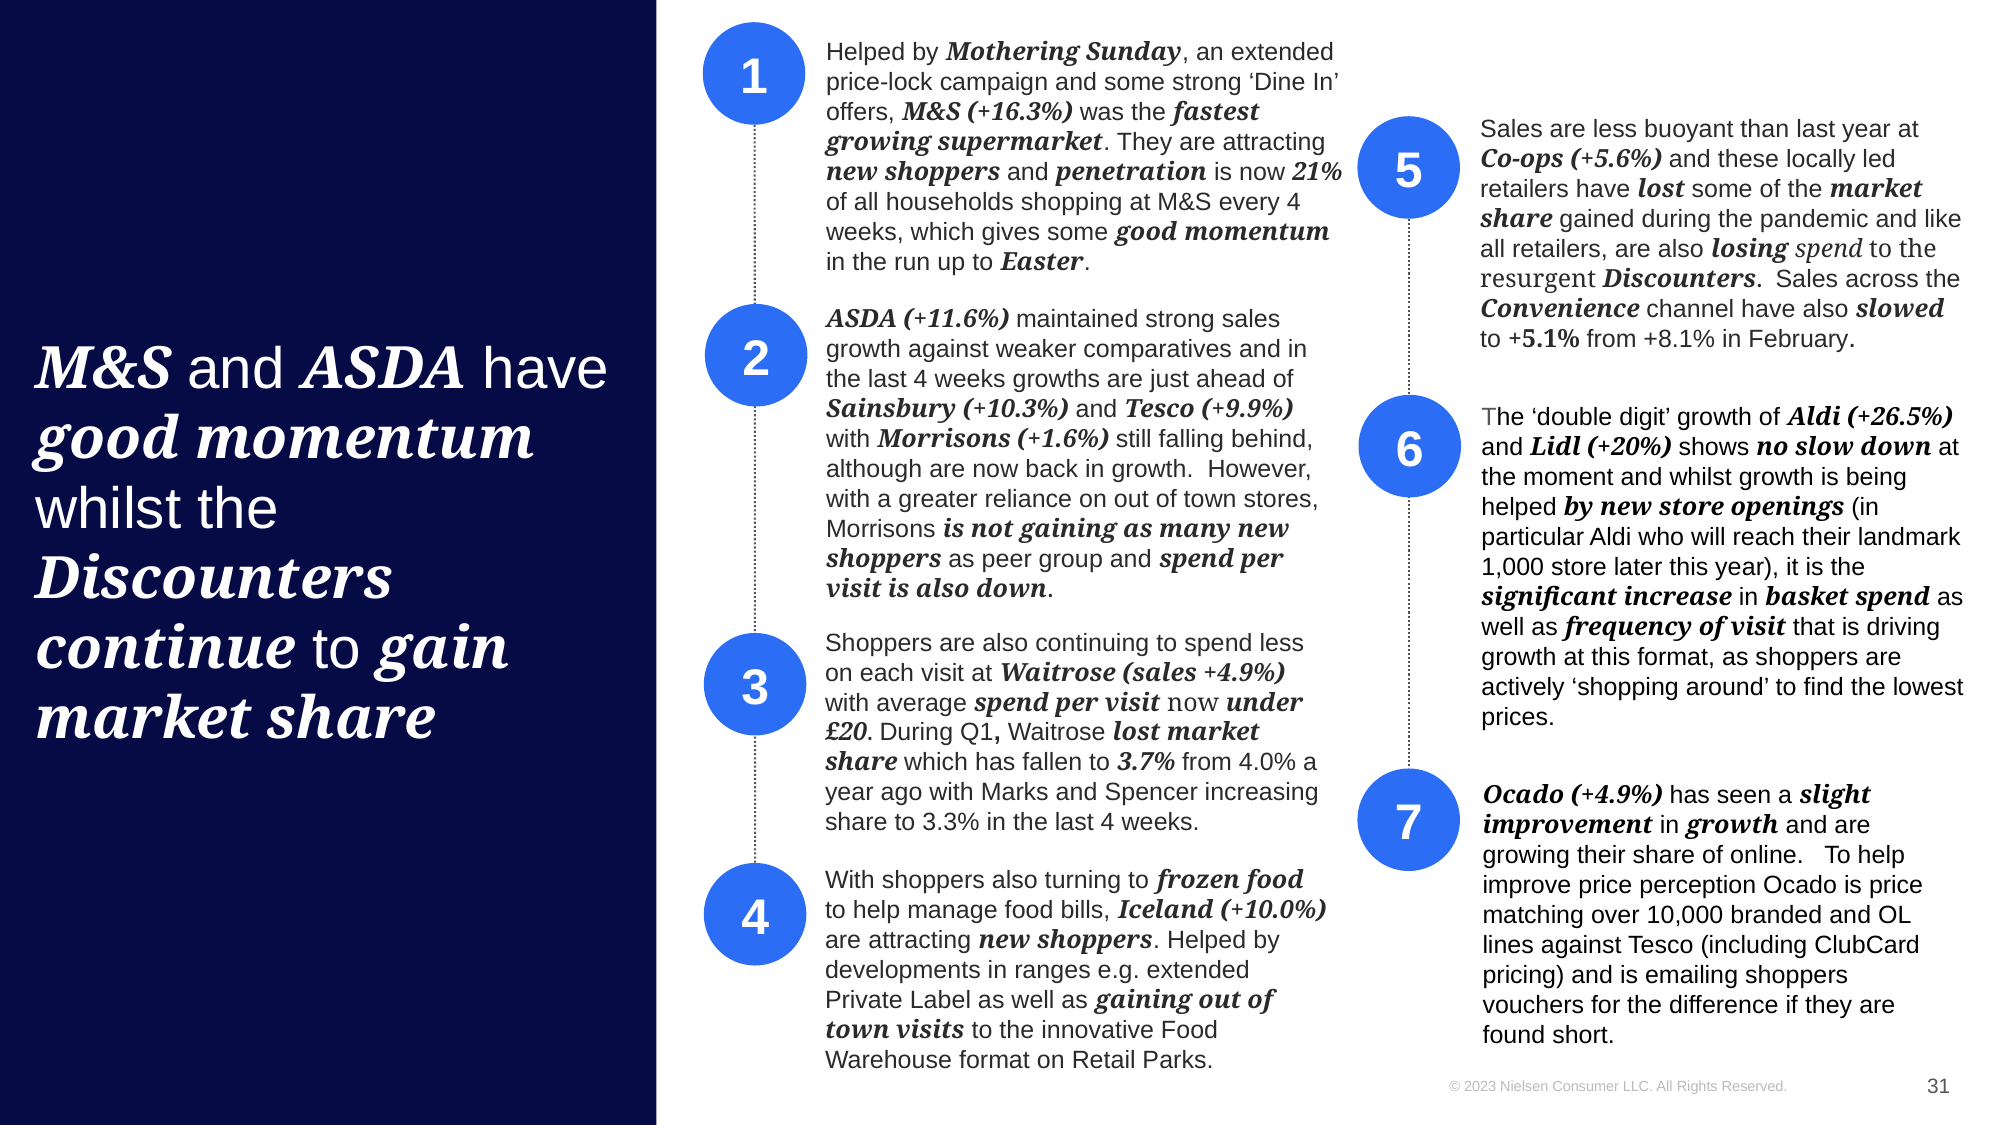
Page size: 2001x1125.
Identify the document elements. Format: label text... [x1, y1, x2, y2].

text_box With shoppers also turning to frozen food to help manage food bills, Iceland (+10.0%) are attracting new shoppers. Helped by developments in ranges e.g. extended Private Label as well as gaining out of town visits to the innovative Food Warehouse format on Retail Parks. [810, 856, 1346, 1081]
text_box The ‘double digit’ growth of Aldi (+26.5%) and Lidl (+20%) shows no slow down at the moment and whilst growth is being helped by new store openings (in particular Aldi who will reach their landmark 1,000 store later this year), it is the significant increase in basket spend as well as frequency of visit that is driving growth at this format, as shoppers are actively ‘shopping around’ to find the lowest prices. [1466, 393, 1982, 738]
text_box 3 [702, 631, 754, 737]
title M&S and ASDA have good momentum whilst the Discounters continue to gain market share [35, 365, 611, 758]
text_box 2 [756, 302, 809, 408]
text_box 7 [1356, 767, 1461, 873]
slide_number 31 [1802, 1056, 1950, 1116]
text_box ASDA (+11.6%) maintained strong sales growth against weaker comparatives and in the last 4 weeks growths are just ahead of Sainsbury (+10.3%) and Tesco (+9.9%) with Morrisons (+1.6%) still falling behind, although are now back in growth. However, with a greater reliance on out of town stores, Morrisons is not gaining as many new shoppers as peer group and spend per visit is also down. [826, 401, 1344, 504]
text_box 3 [756, 631, 808, 737]
text_box 4 [702, 861, 808, 967]
text_box 2 [703, 302, 754, 408]
text_box 1 [701, 21, 807, 126]
text_box Helped by Mothering Sunday, an extended price-lock campaign and some strong ‘Dine In’ offers, M&S (+16.3%) was the fastest growing supermarket. They are attracting new shoppers and penetration is now 21% of all households shopping at M&S every 4 weeks, which gives some good momentum in the run up to Easter. [826, 105, 1347, 205]
text_box Ocado (+4.9%) has seen a slight improvement in growth and are growing their share of online. To help improve price perception Ocado is price matching over 10,000 branded and OL lines against Tesco (including ClubCard pricing) and is emailing shoppers vouchers for the difference if they are found short. [1467, 771, 1972, 1056]
text_box Shoppers are also continuing to spend less on each visit at Waitrose (sales +4.9%) with average spend per visit now under £20. During Q1, Waitrose lost market share which has fallen to 3.7% from 4.0% a year ago with Marks and Spencer increasing share to 3.3% in the last 4 weeks. [824, 679, 1330, 783]
text_box 6 [1357, 393, 1408, 499]
text_box Sales are less buoyant than last year at Co-ops (+5.6%) and these locally led retailers have lost some of the market share gained during the pandemic and like all retailers, are also losing spend to the resurgent Discounters. Sales across the Convenience channel have also slowed to +5.1% from +8.1% in February. [1480, 164, 1964, 271]
text_box 5 [1356, 115, 1461, 220]
text_box 6 [1409, 393, 1463, 499]
